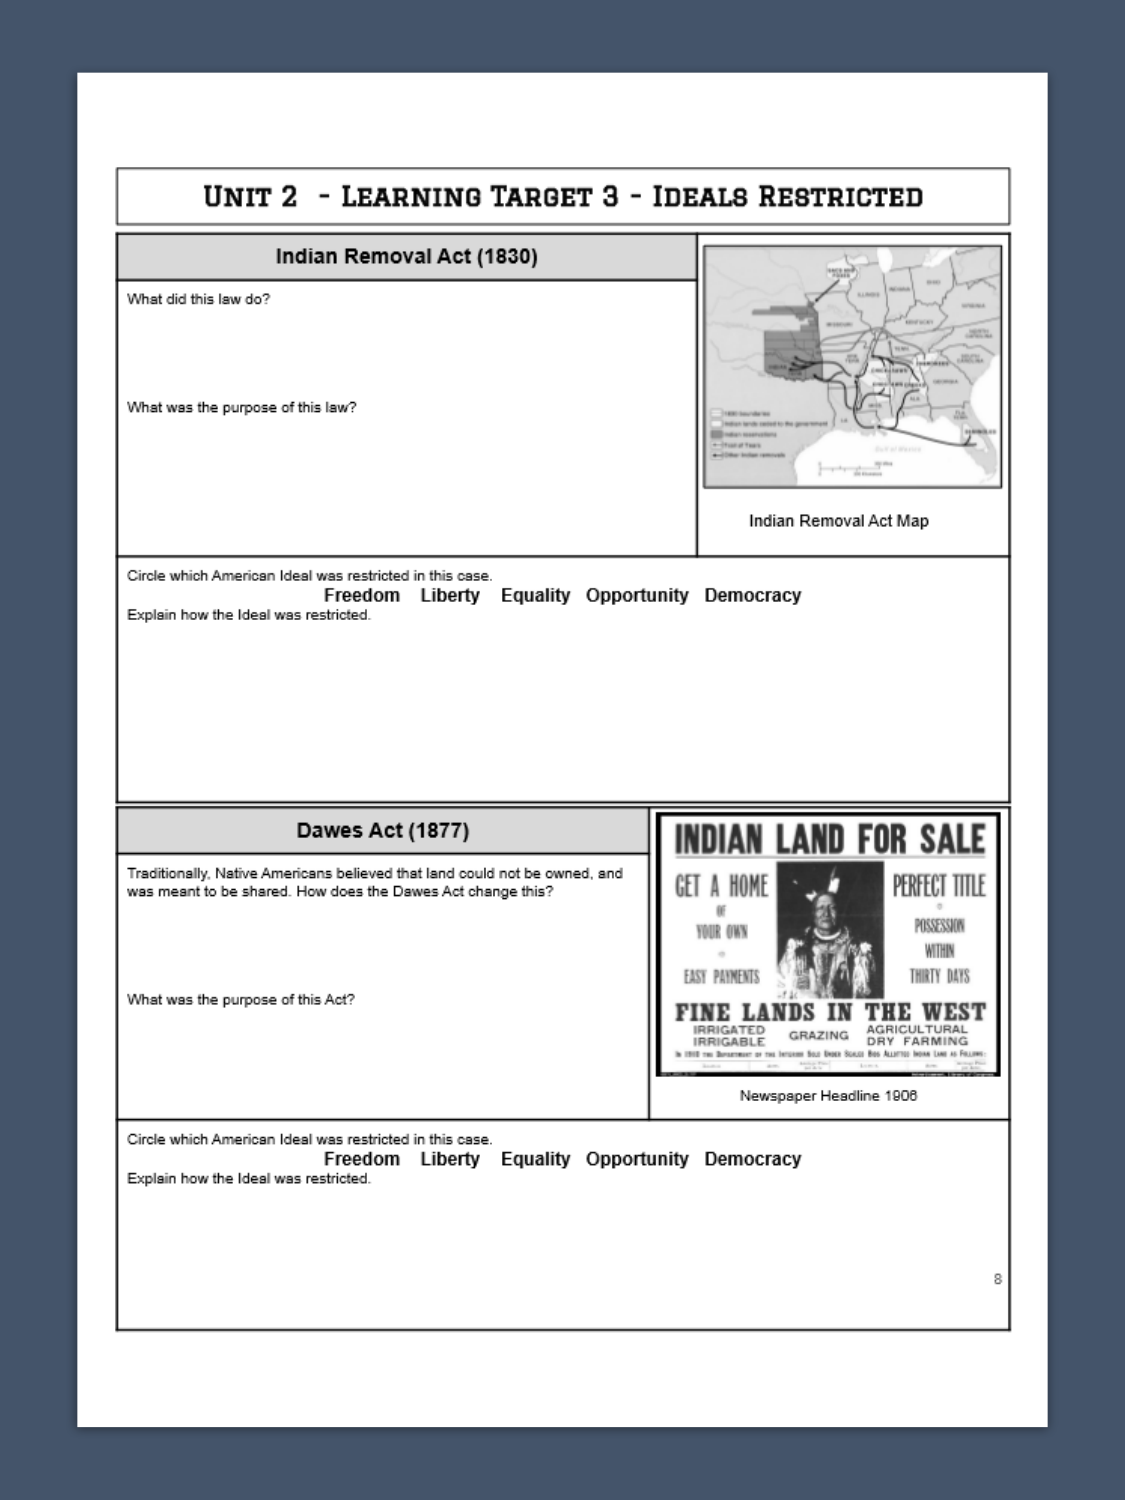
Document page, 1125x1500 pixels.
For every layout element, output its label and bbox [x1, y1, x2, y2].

text_box [75, 71, 1050, 1429]
picture [105, 156, 1022, 1344]
text_box [0, 0, 1125, 1500]
